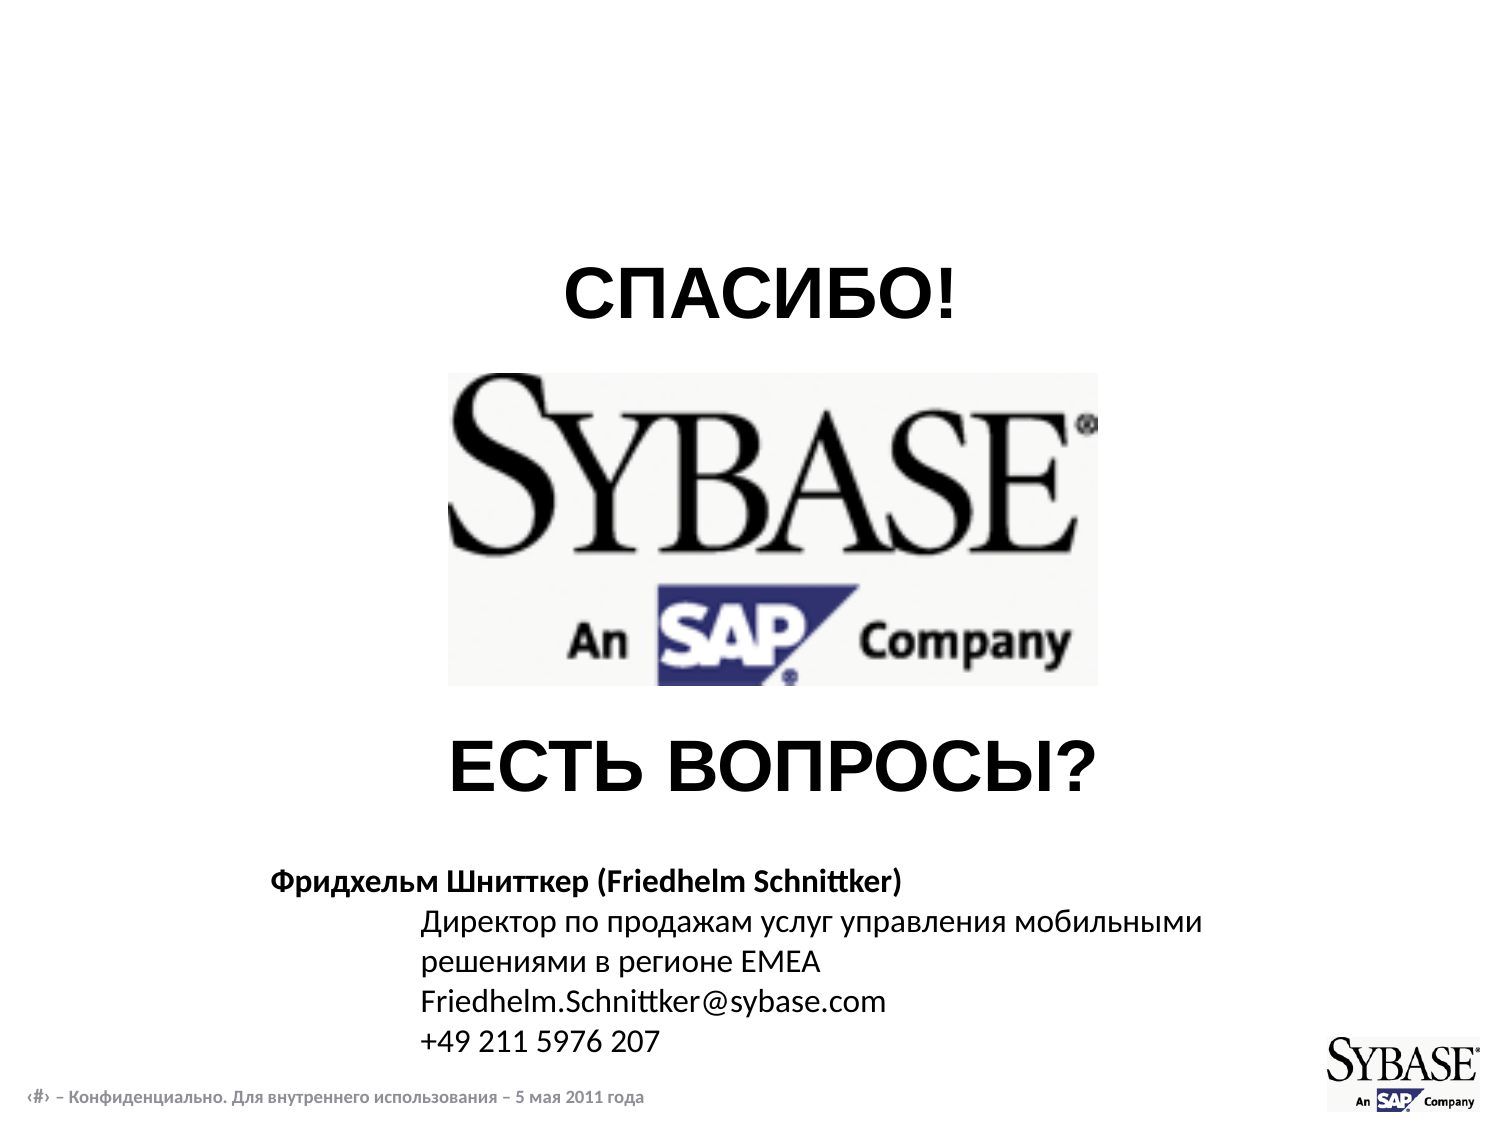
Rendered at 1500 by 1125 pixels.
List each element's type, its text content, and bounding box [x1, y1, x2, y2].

picture [1327, 1037, 1480, 1112]
picture [448, 373, 1098, 686]
text_box Фридхельм Шнитткер (Friedhelm Schnittker) Директор по продажам услуг управления мобильными решениями в регионе EMEA Friedhelm.Schnittker@sybase.com +49 211 5976 207 [255, 812, 1370, 1107]
text_box ЕСТЬ ВОПРОСЫ? [434, 710, 1116, 812]
text_box СПАСИБО! [549, 238, 1061, 341]
